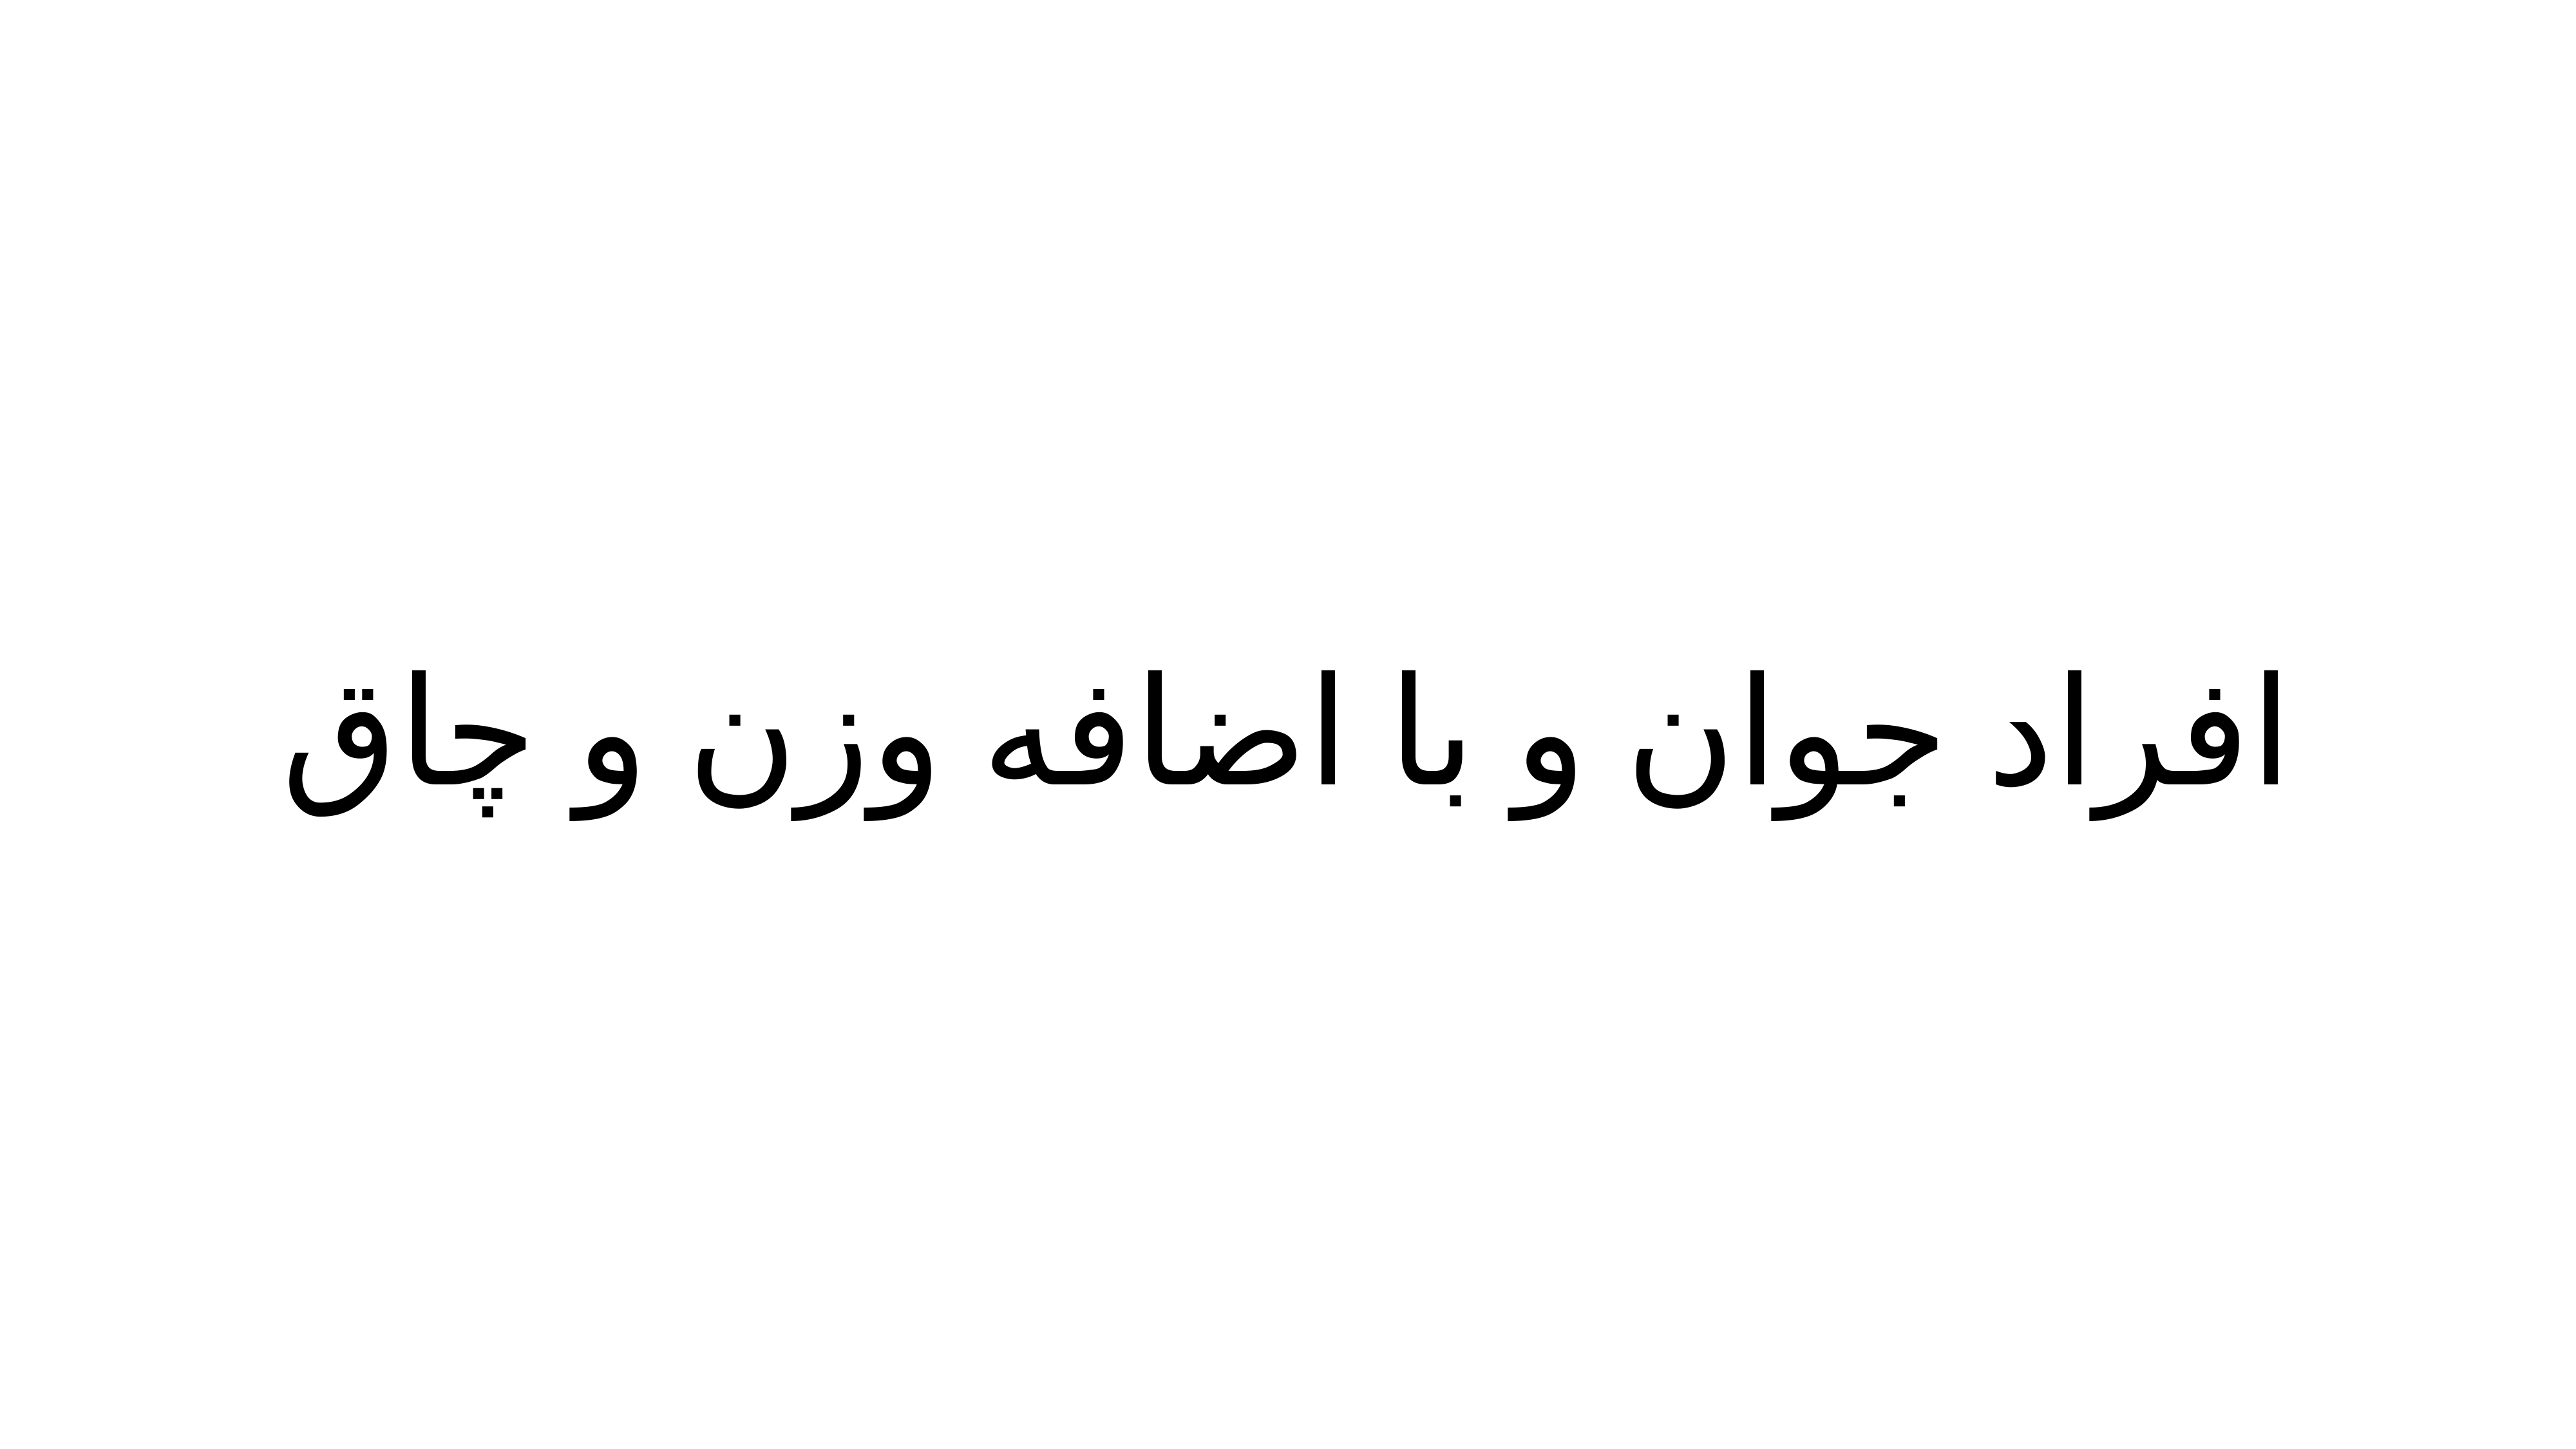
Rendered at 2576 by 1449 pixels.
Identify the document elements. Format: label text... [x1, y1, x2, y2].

title افراد جوان و با اضافه وزن و چاق [187, 478, 2389, 971]
